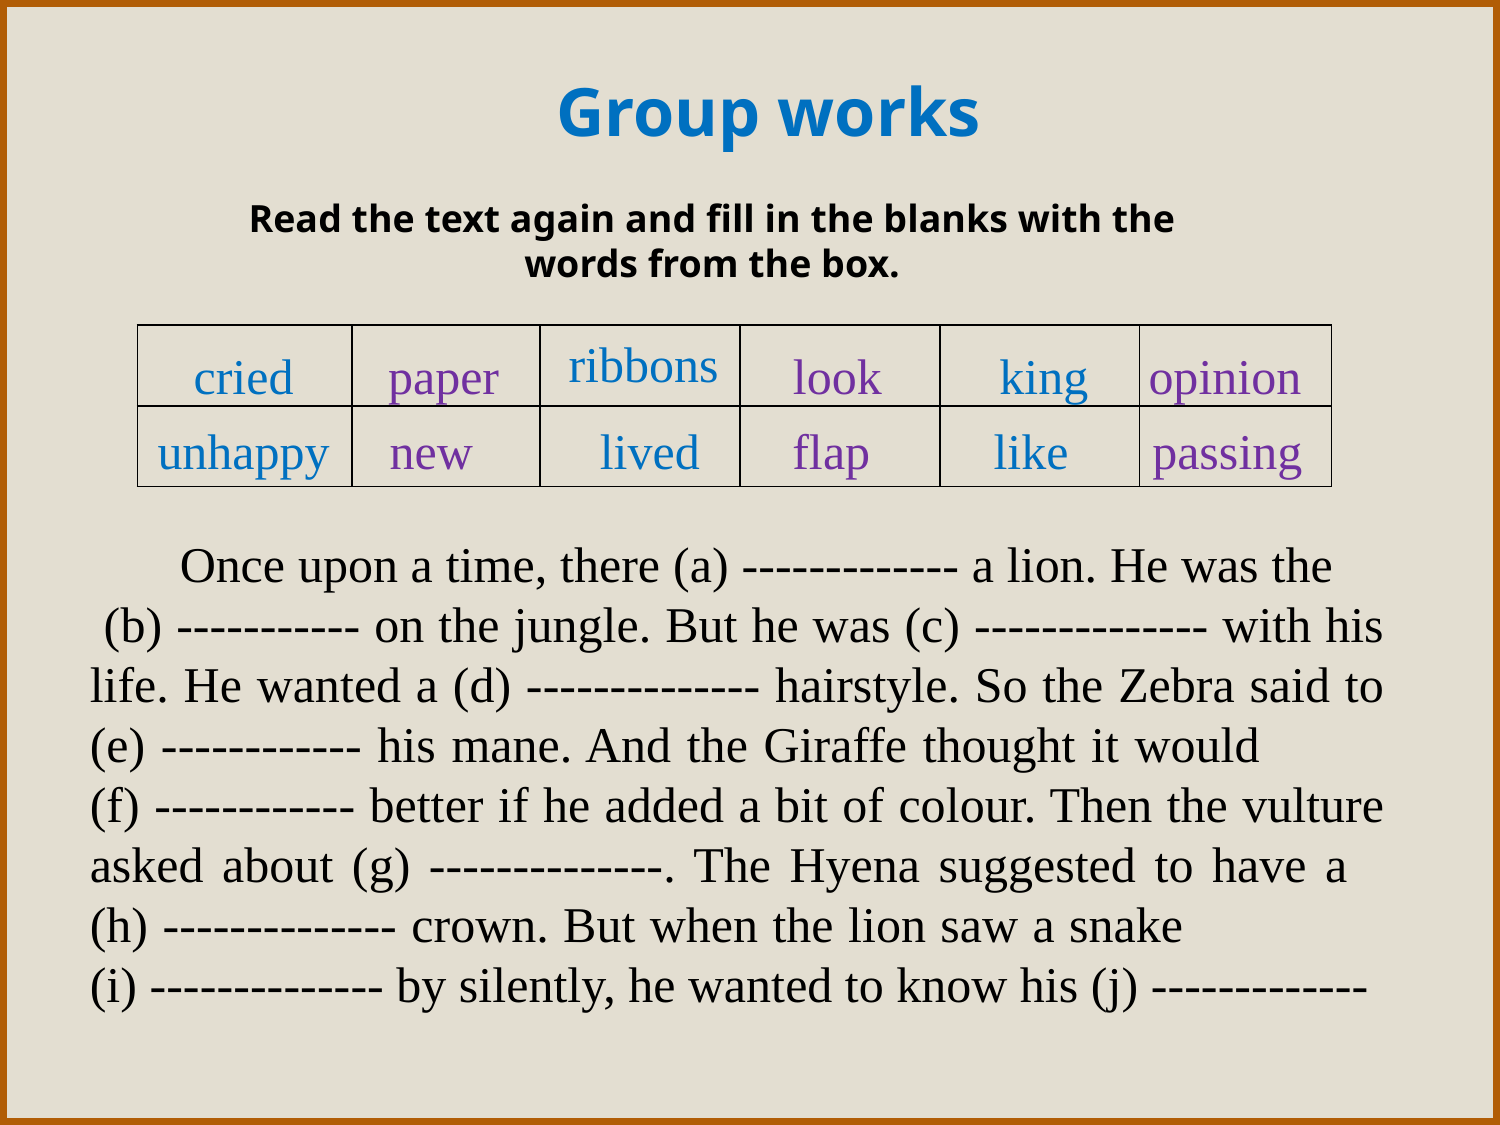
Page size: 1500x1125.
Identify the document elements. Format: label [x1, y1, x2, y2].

text_box [0, 0, 1500, 1125]
